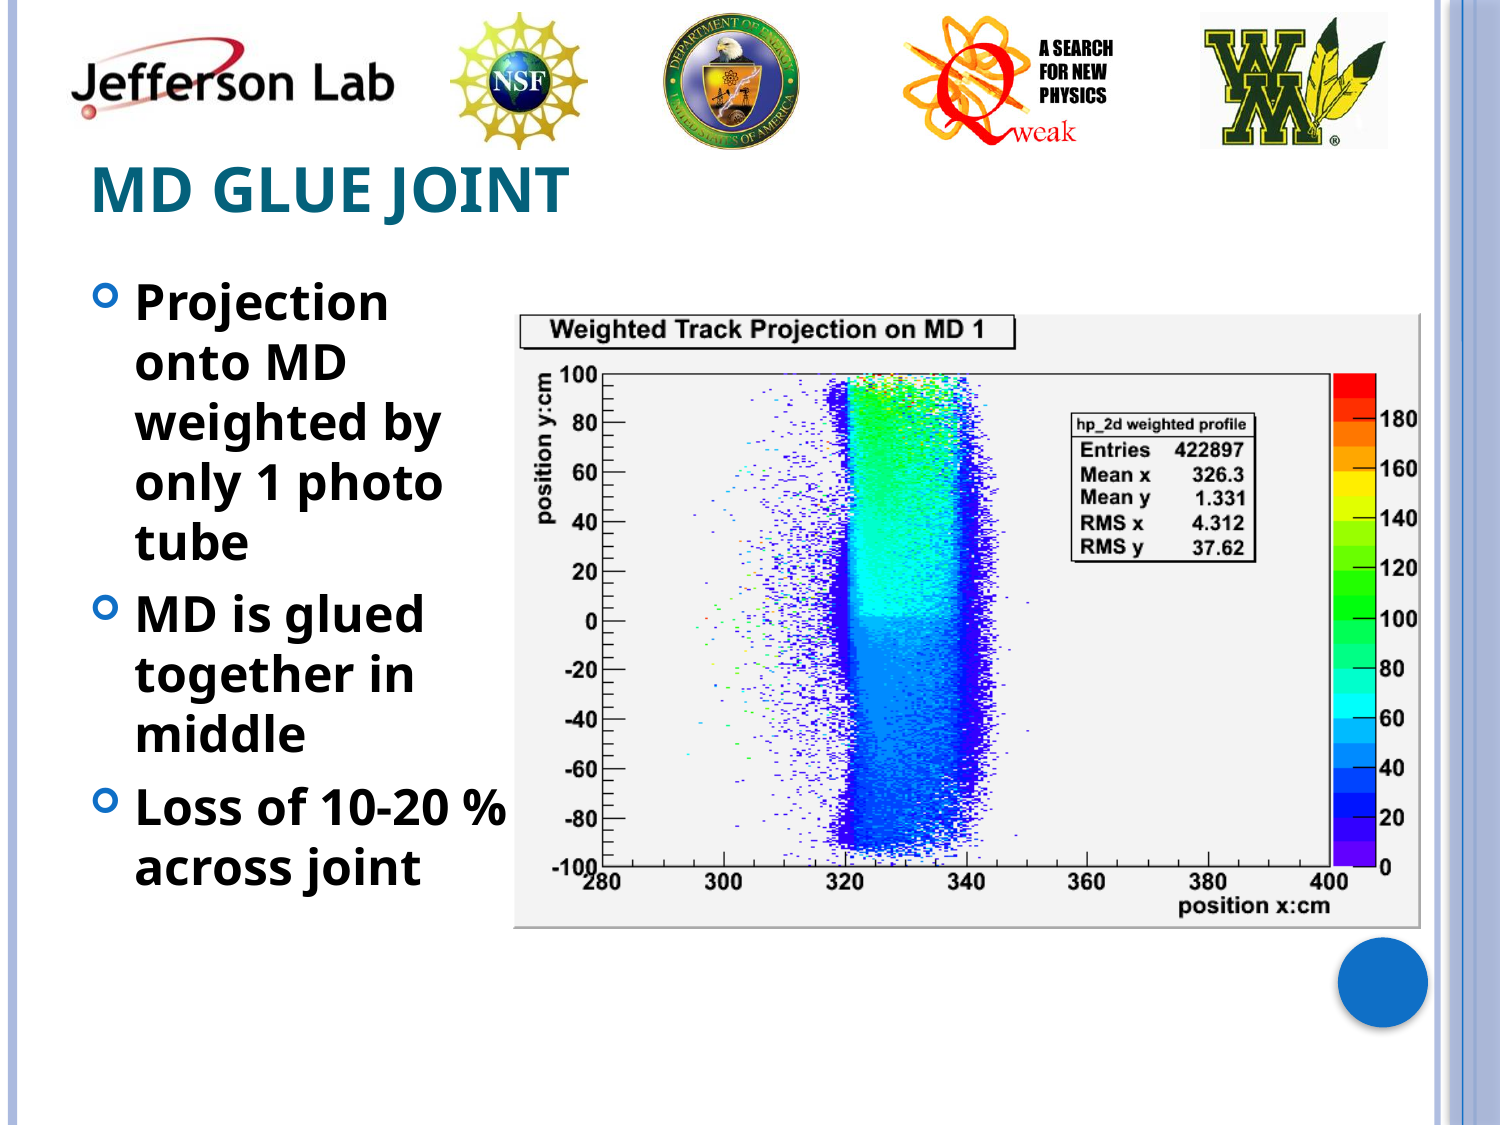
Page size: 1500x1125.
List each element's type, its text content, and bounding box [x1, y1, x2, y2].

list Projection onto MD weighted by only 1 photo tube MD is glued together in middle Loss of 10-20 % across joint [75, 262, 525, 1013]
picture [661, 11, 801, 151]
picture [49, 24, 411, 139]
picture [899, 11, 1113, 147]
picture [1199, 11, 1388, 149]
title MD Glue Joint [75, 45, 1300, 233]
picture [449, 11, 588, 151]
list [511, 311, 1422, 929]
